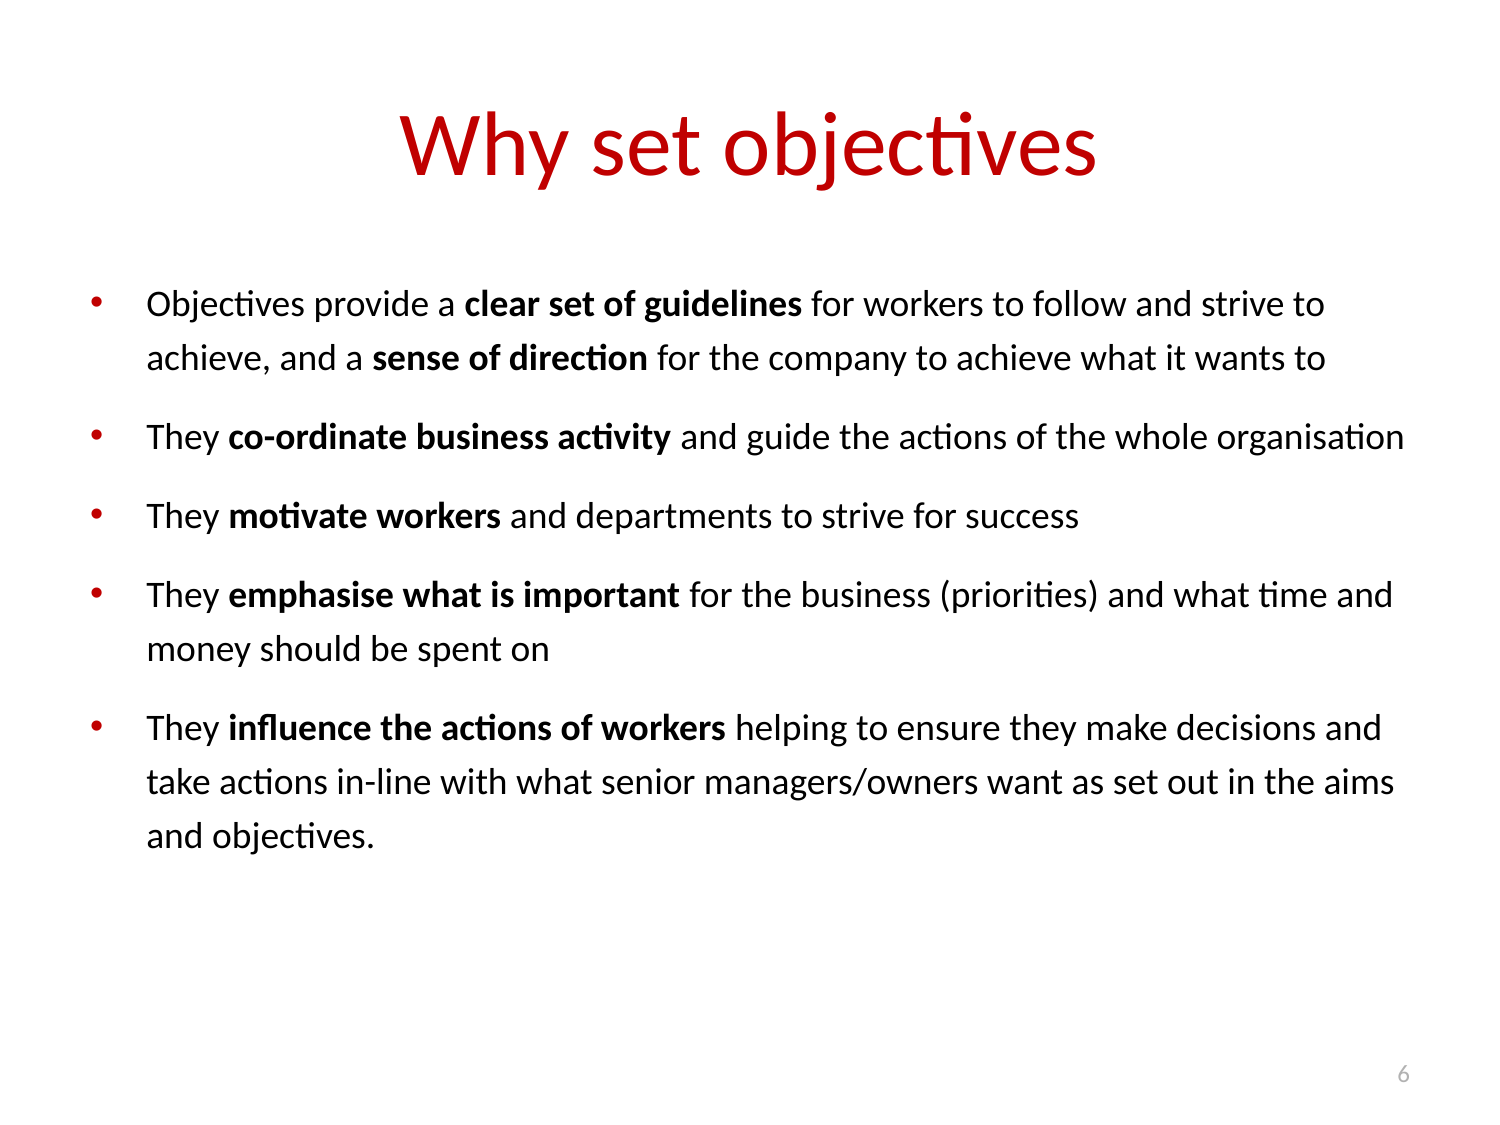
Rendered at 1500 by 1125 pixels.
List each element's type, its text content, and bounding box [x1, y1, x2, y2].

title Why set objectives [75, 45, 1425, 233]
list Objectives provide a clear set of guidelines for workers to follow and strive to achieve, and a sense of direction for the company to achieve what it wants to They co-ordinate business activity and guide the actions of the whole organisation They motivate workers and departments to strive for success They emphasise what is important for the business (priorities) and what time and money should be spent on They influence the actions of workers helping to ensure they make decisions and take actions in-line with what senior managers/owners want as set out in the aims and objectives. [75, 262, 1425, 1005]
slide_number 6 [1074, 1042, 1425, 1103]
